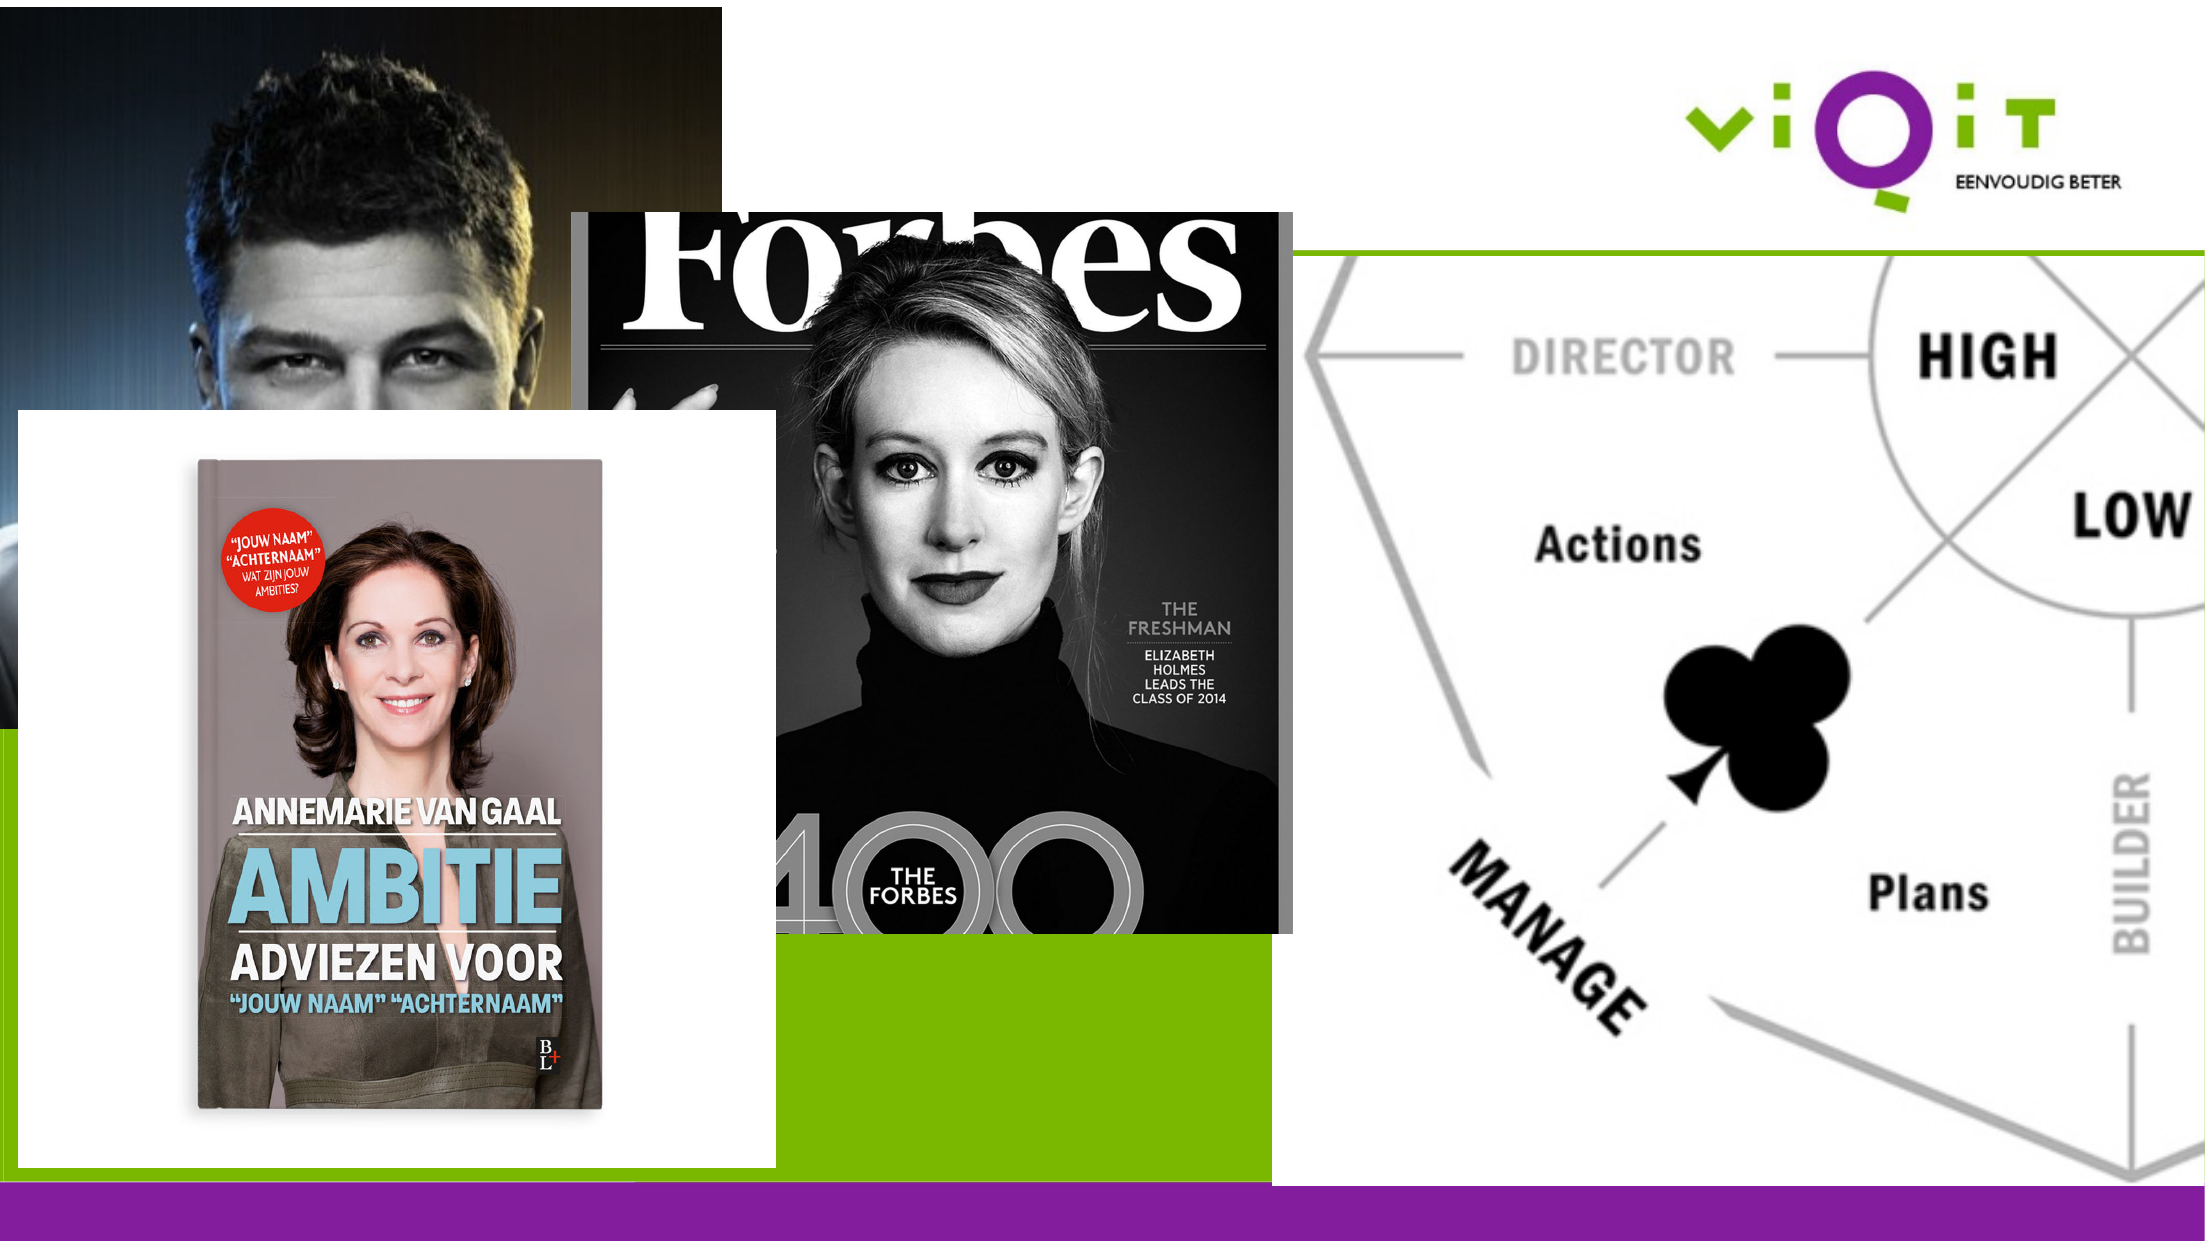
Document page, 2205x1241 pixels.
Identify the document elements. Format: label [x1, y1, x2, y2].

list [1272, 256, 2205, 1187]
picture [0, 0, 2205, 1241]
